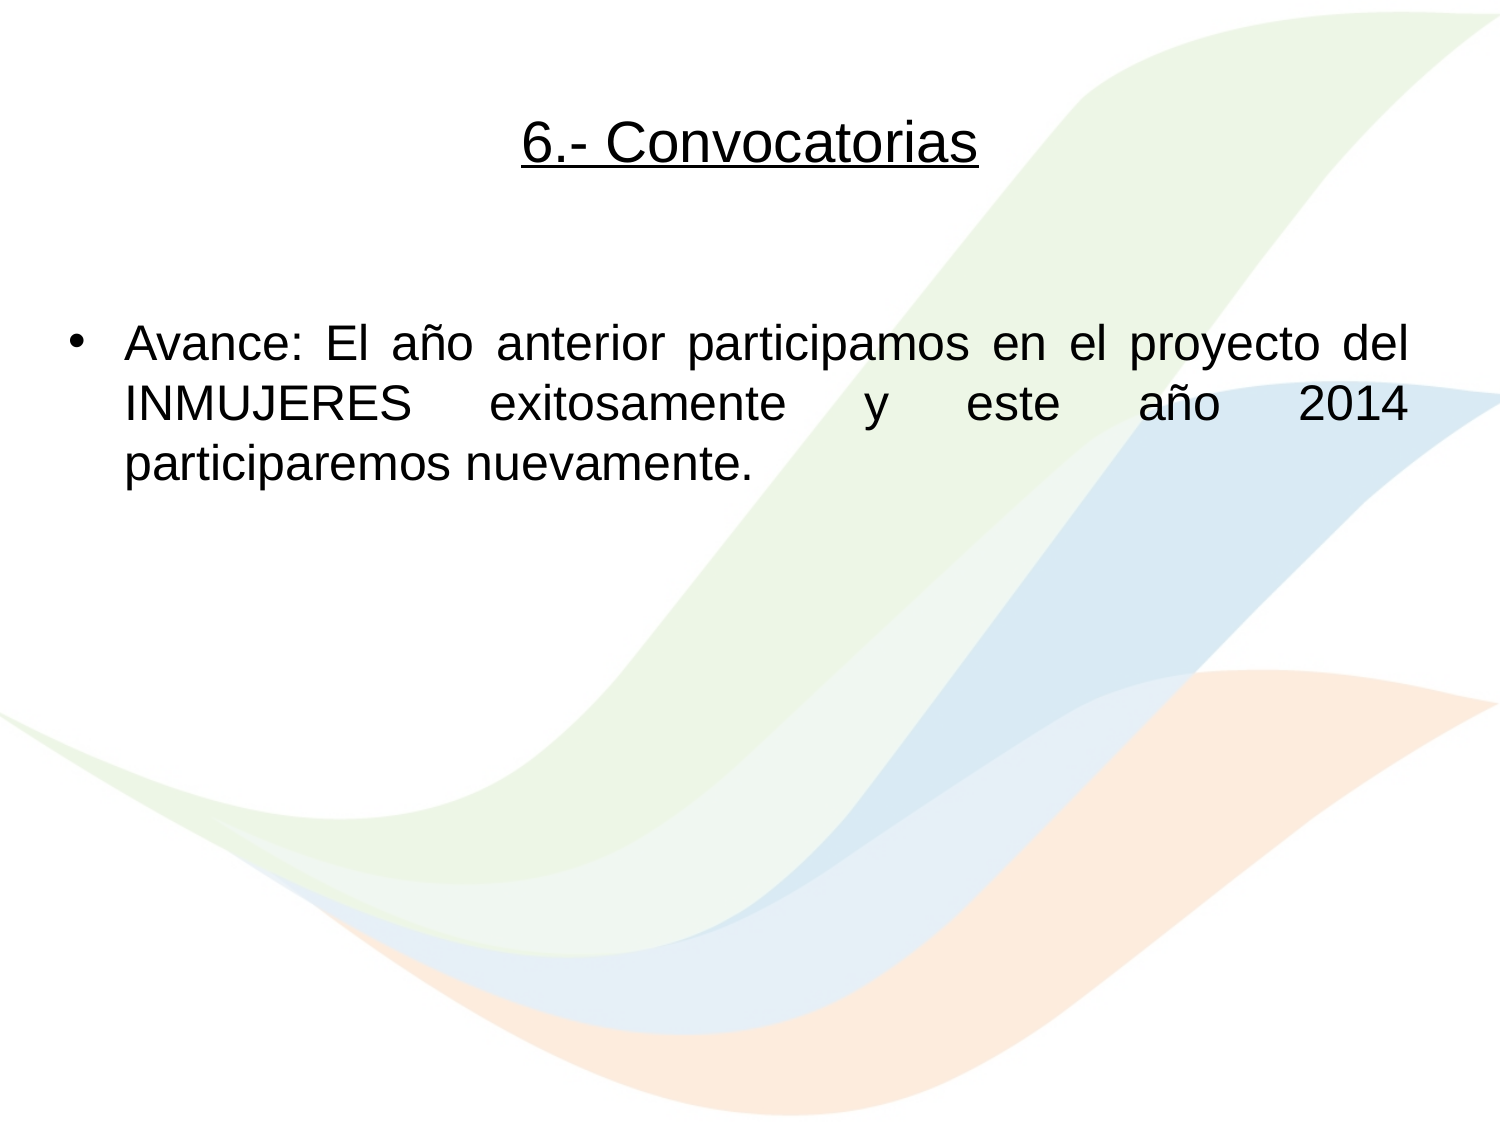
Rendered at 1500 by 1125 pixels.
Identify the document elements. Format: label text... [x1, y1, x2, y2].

title 6.- Convocatorias [75, 45, 1425, 233]
list Avance: El año anterior participamos en el proyecto del INMUJERES exitosamente y este año 2014 participaremos nuevamente. [53, 302, 1425, 811]
